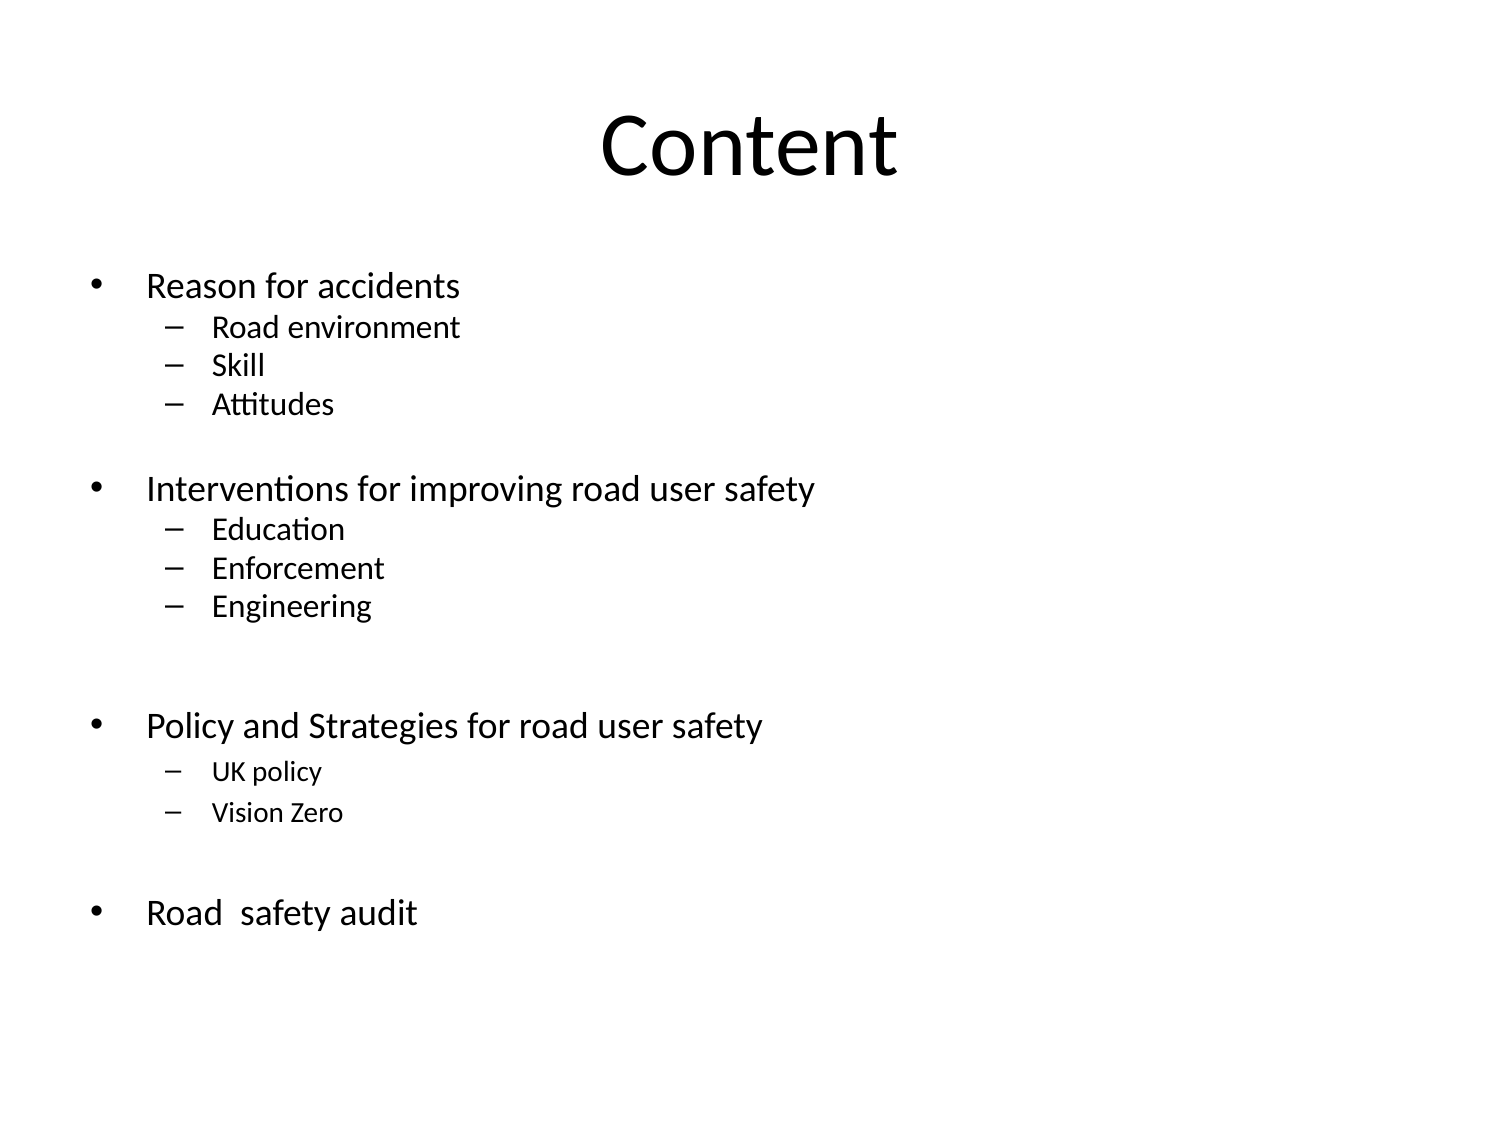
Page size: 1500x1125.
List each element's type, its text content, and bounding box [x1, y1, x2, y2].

title Content [75, 45, 1425, 233]
list Reason for accidents Road environment Skill Attitudes Interventions for improving road user safety Education Enforcement Engineering Policy and Strategies for road user safety UK policy Vision Zero Road safety audit [75, 262, 1425, 1005]
